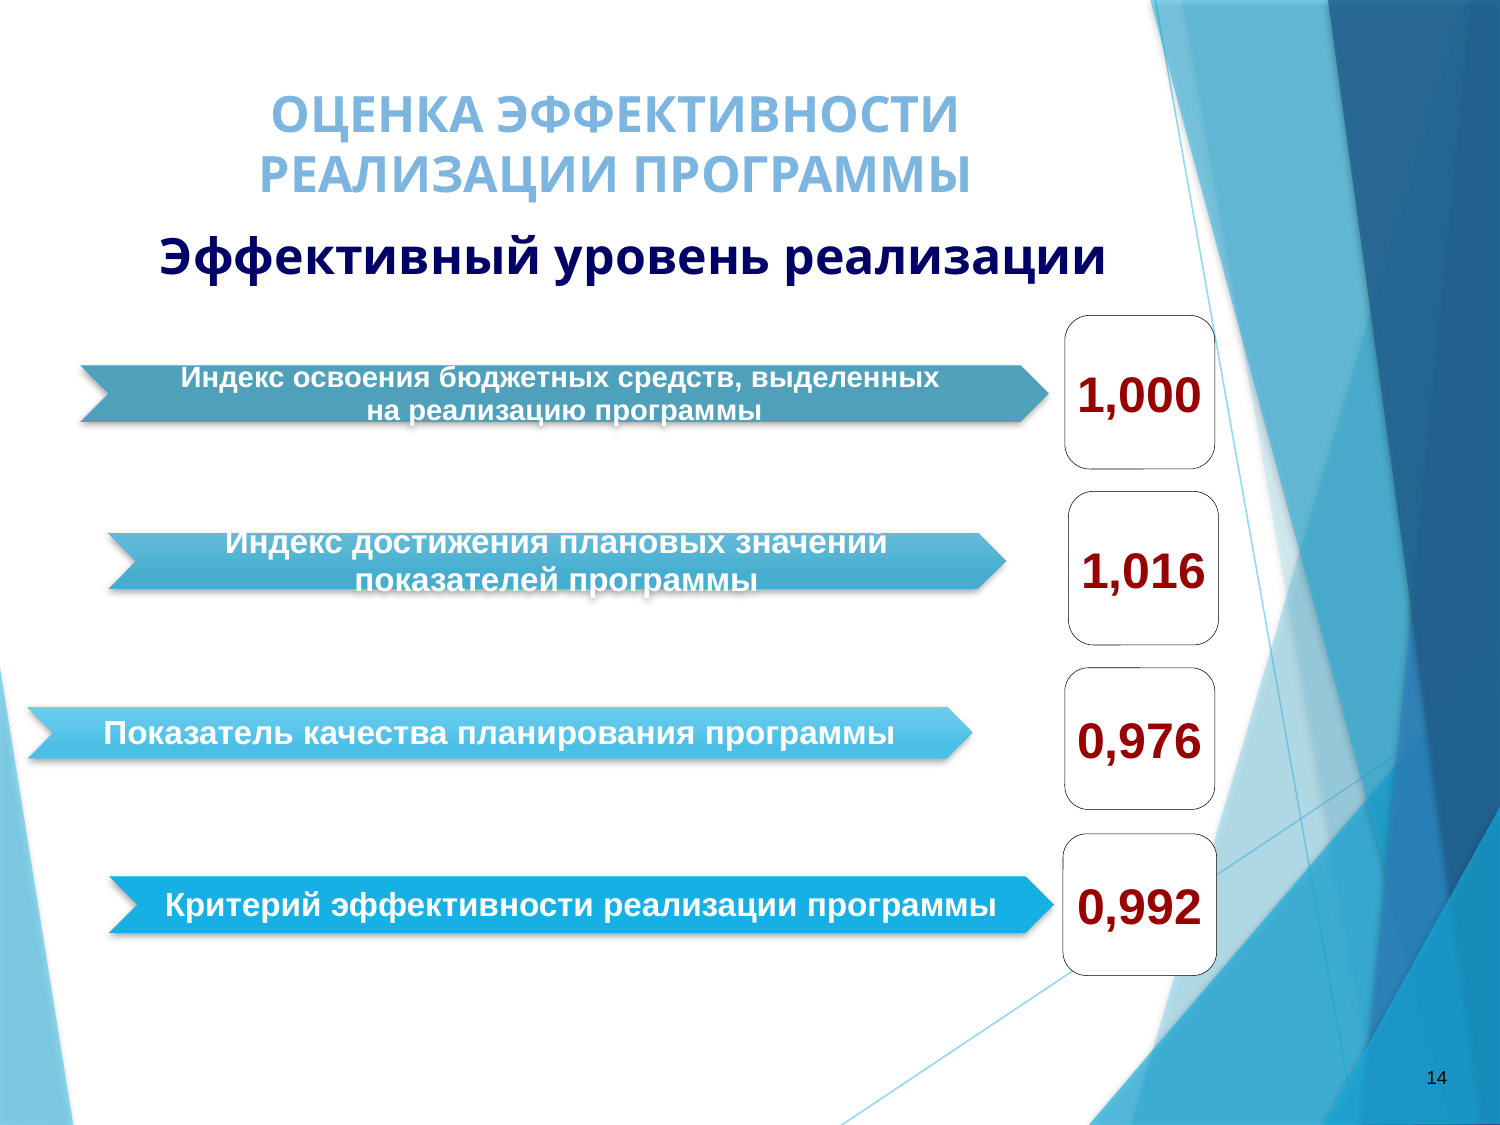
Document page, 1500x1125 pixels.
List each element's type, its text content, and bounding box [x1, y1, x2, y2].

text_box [107, 489, 1007, 633]
slide_number 14 [1271, 1046, 1463, 1107]
text_box 0,992 [1062, 833, 1217, 976]
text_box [26, 667, 973, 799]
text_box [108, 833, 1055, 977]
text_box 1,016 [1068, 491, 1219, 646]
text_box 0,976 [1064, 667, 1215, 810]
text_box Эффективный уровень реализации [78, 224, 1190, 285]
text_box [79, 322, 1050, 465]
text_box 1,000 [1064, 315, 1215, 470]
title ОЦЕНКА ЭФФЕКТИВНОСТИ РЕАЛИЗАЦИИ ПРОГРАММЫ [80, 75, 1152, 223]
